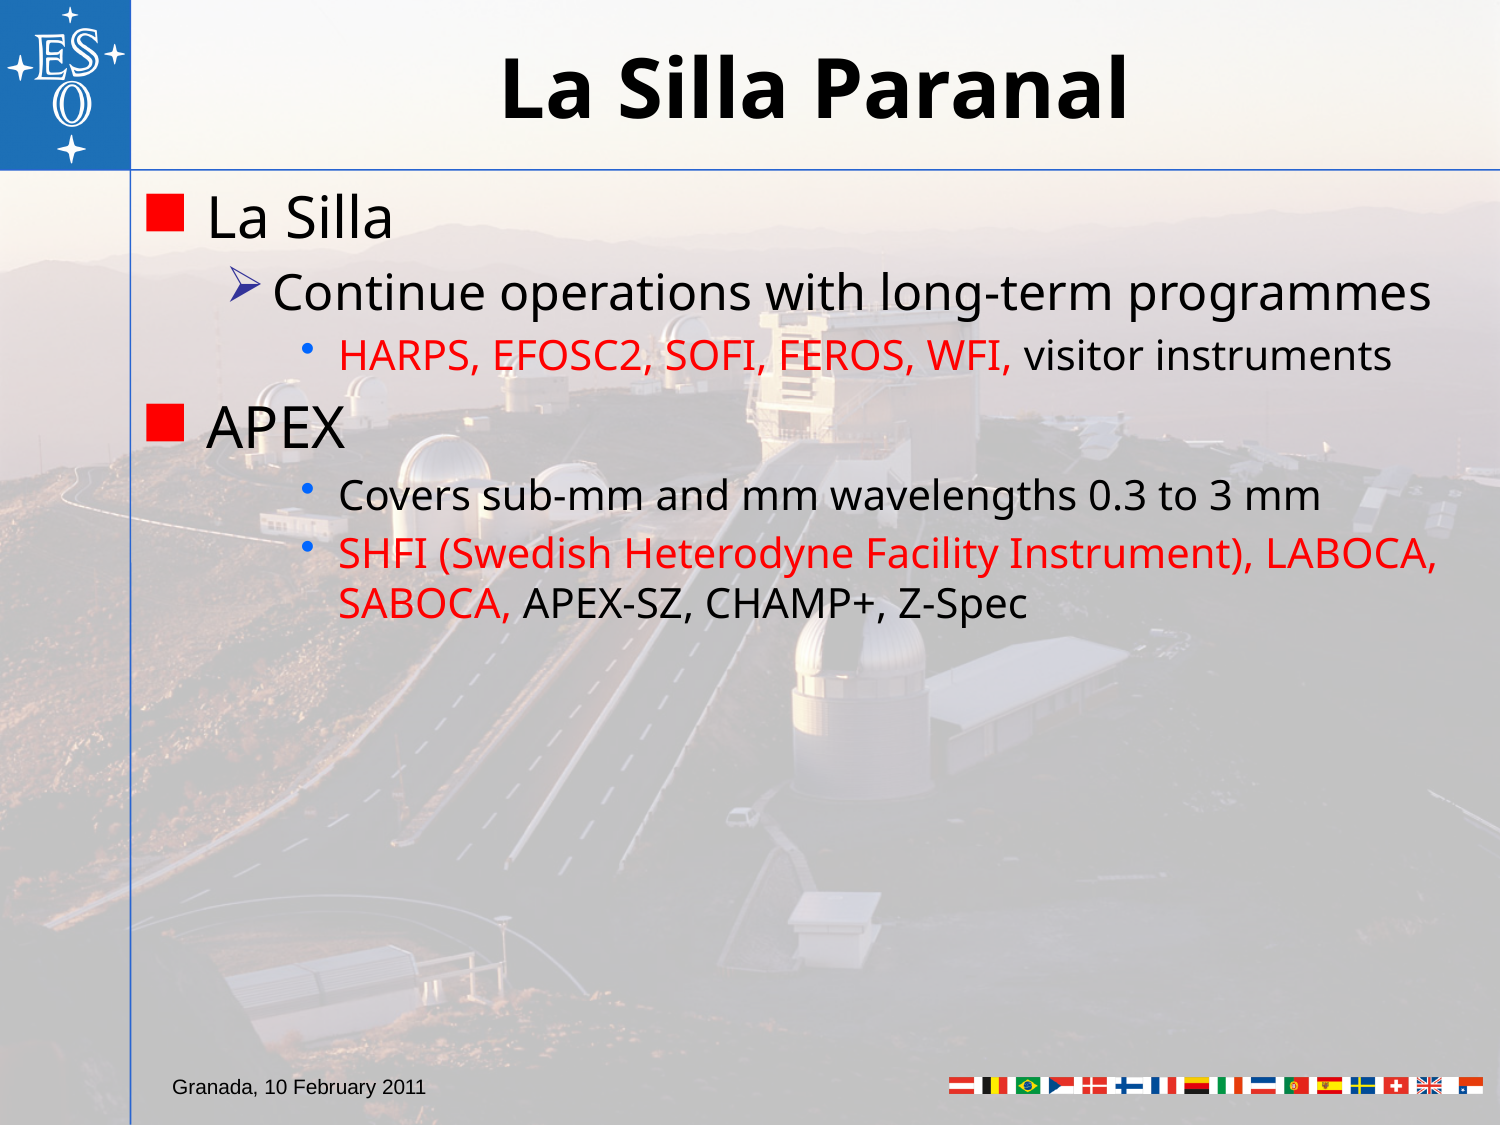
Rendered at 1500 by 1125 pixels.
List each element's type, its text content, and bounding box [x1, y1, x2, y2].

title La Silla Paranal [130, 0, 1500, 171]
picture [0, 0, 129, 169]
picture [949, 1077, 1483, 1094]
list La Silla Continue operations with long-term programmes HARPS, EFOSC2, SOFI, FEROS, WFI, visitor instruments APEX Covers sub-mm and mm wavelengths 0.3 to 3 mm SHFI (Swedish Heterodyne Facility Instrument), LABOCA, SABOCA, APEX-SZ, CHAMP+, Z-Spec [135, 172, 1500, 963]
